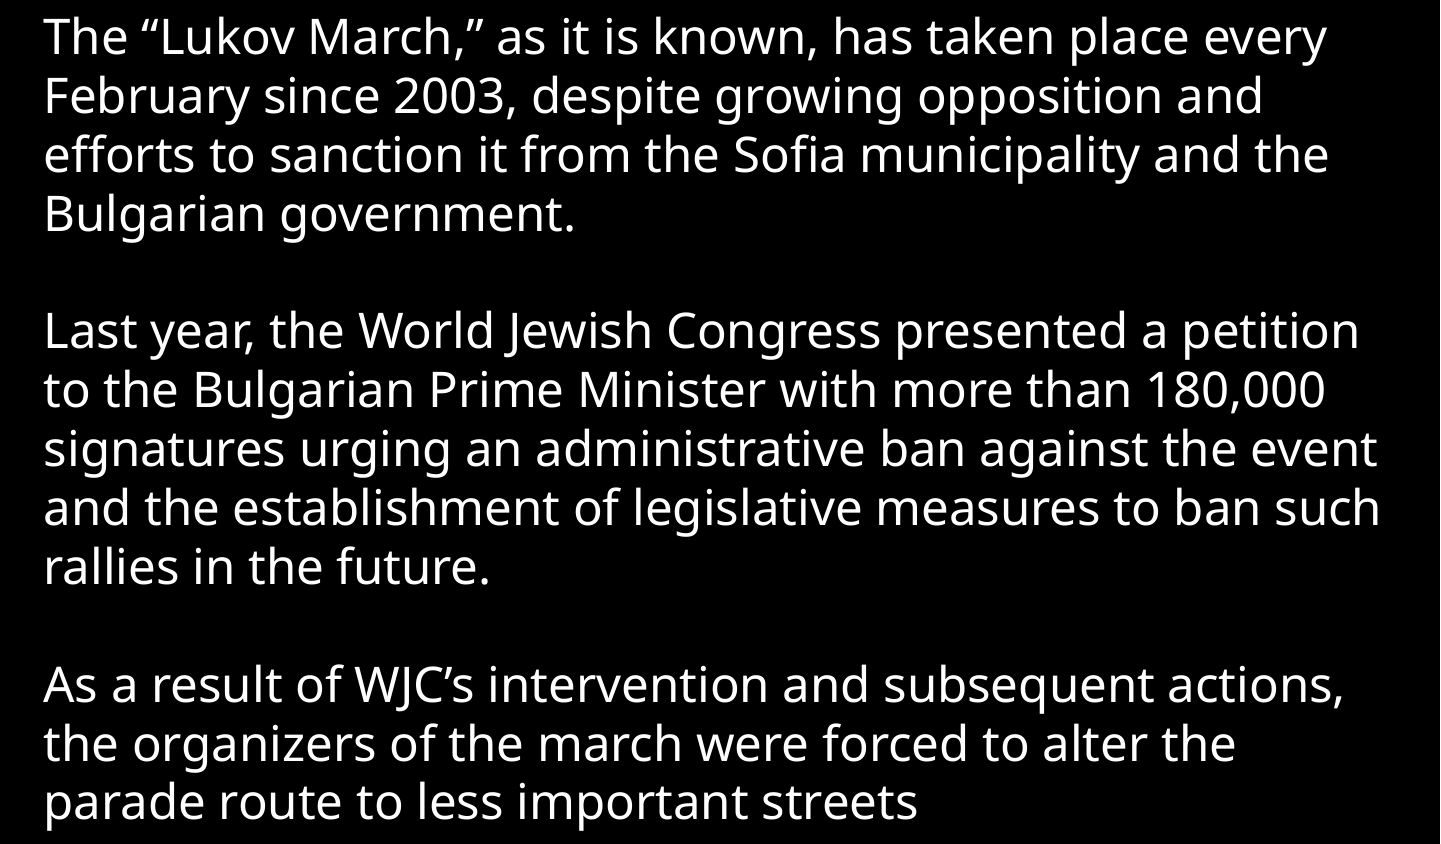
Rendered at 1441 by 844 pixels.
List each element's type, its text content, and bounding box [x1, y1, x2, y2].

subtitle The “Lukov March,” as it is known, has taken place every February since 2003, despite growing opposition and efforts to sanction it from the Sofia municipality and the Bulgarian government. Last year, the World Jewish Congress presented a petition to the Bulgarian Prime Minister with more than 180,000 signatures urging an administrative ban against the event and the establishment of legislative measures to ban such rallies in the future. As a result of WJC’s intervention and subsequent actions, the organizers of the march were forced to alter the parade route to less important streets [32, 0, 1408, 844]
